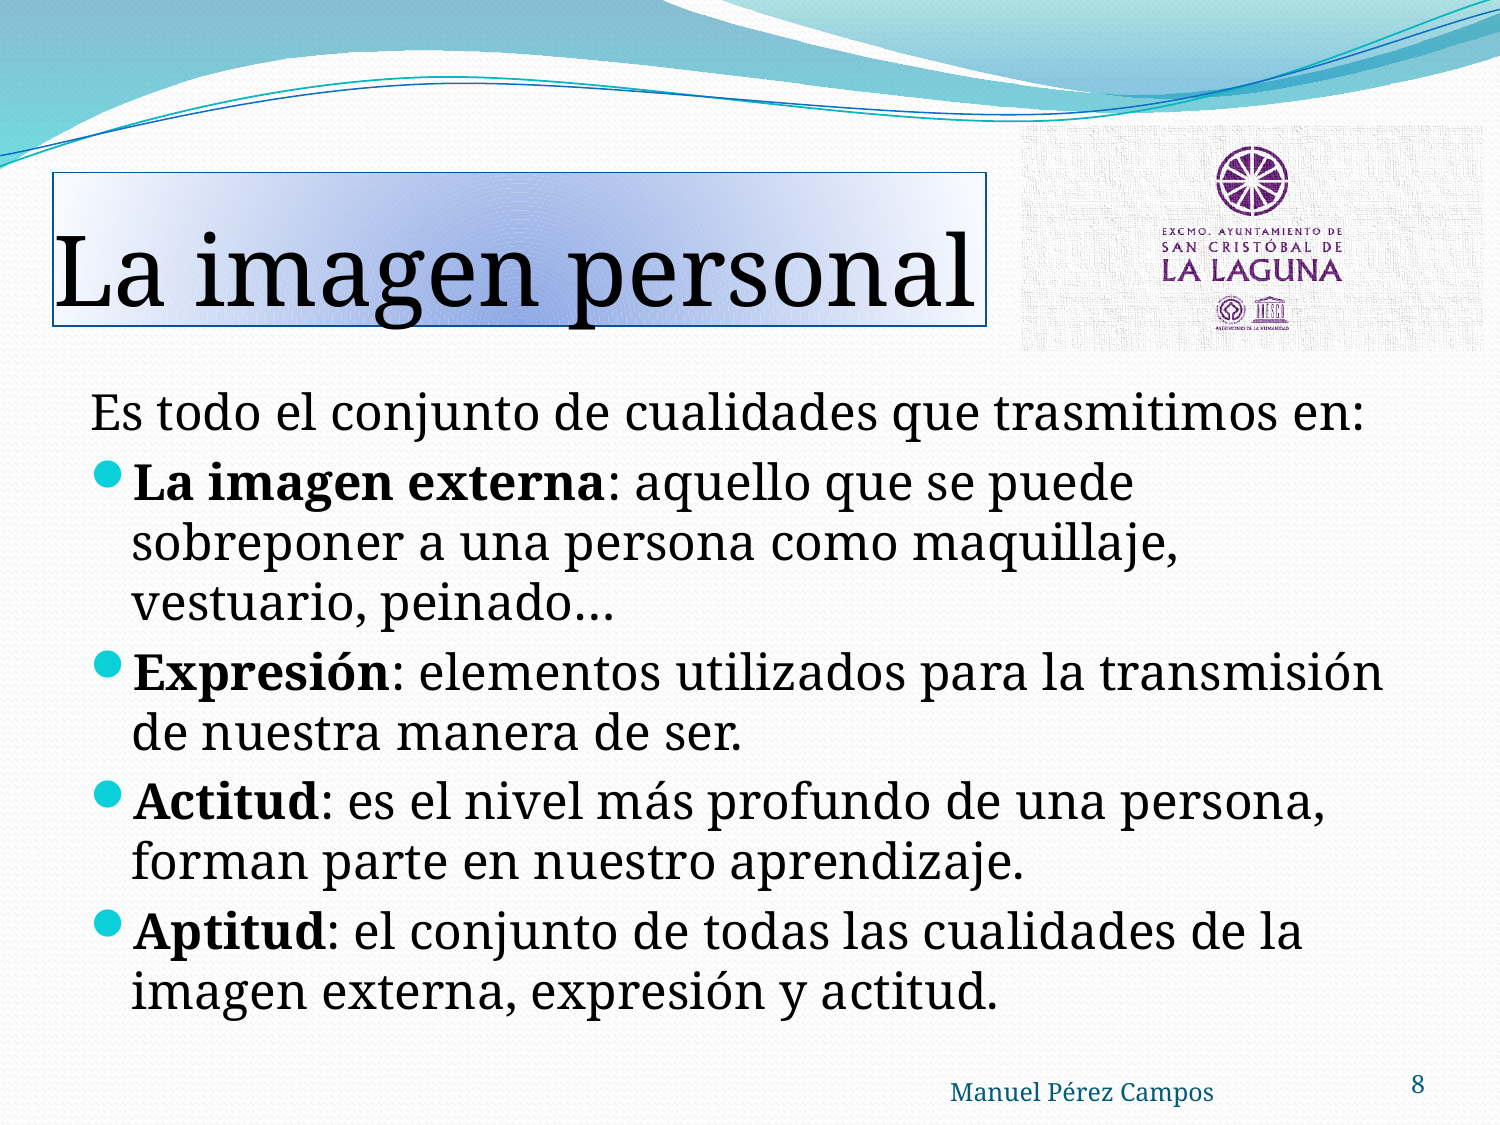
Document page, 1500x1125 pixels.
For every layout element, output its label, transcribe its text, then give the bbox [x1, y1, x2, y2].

slide_number 8 [1299, 1042, 1425, 1103]
title La imagen personal [52, 172, 987, 327]
footer Manuel Pérez Campos [950, 1046, 1500, 1107]
picture [1021, 125, 1483, 352]
list Es todo el conjunto de cualidades que trasmitimos en: La imagen externa: aquello que se puede sobreponer a una persona como maquillaje, vestuario, peinado… Expresión: elementos utilizados para la transmisión de nuestra manera de ser. Actitud: es el nivel más profundo de una persona, forman parte en nuestro aprendizaje. Aptitud: el conjunto de todas las cualidades de la imagen externa, expresión y actitud. [74, 373, 1426, 1038]
